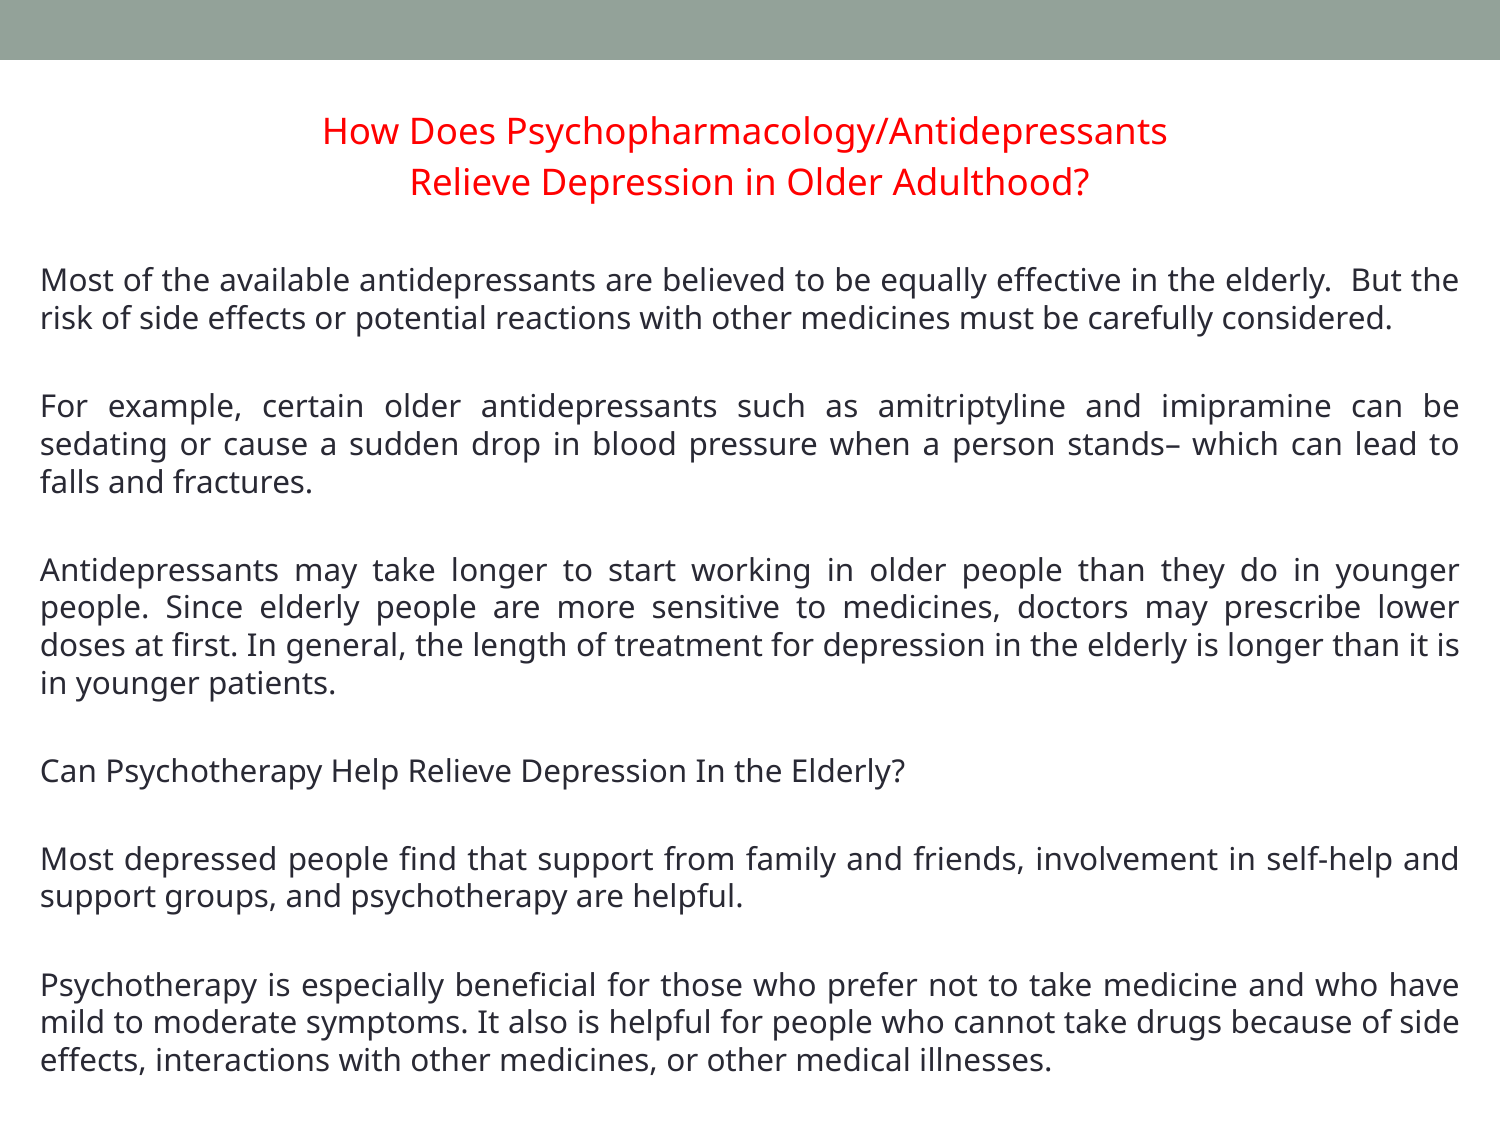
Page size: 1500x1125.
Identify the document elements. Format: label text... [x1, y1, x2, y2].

list How Does Psychopharmacology/Antidepressants Relieve Depression in Older Adulthood? Most of the available antidepressants are believed to be equally effective in the elderly. But the risk of side effects or potential reactions with other medicines must be carefully considered. For example, certain older antidepressants such as amitriptyline and imipramine can be sedating or cause a sudden drop in blood pressure when a person stands– which can lead to falls and fractures. antidepressants are believed to be equally effective in elderly adults. Antidepressants may take longer to start working in older people than they do in younger people. Since elderly people are more sensitive to medicines, doctors may prescribe lower doses at first. In general, the length of treatment for depression in the elderly is longer than it is in younger patients. Can Psychotherapy Help Relieve Depression In the Elderly? Most depressed people find that support from family and friends, involvement in self-help and support groups, and psychotherapy are helpful. Psychotherapy is especially beneficial for those who prefer not to take medicine and who have mild to moderate symptoms. It also is helpful for people who cannot take drugs because of side effects, interactions with other medicines, or other medical illnesses. [24, 99, 1475, 1100]
